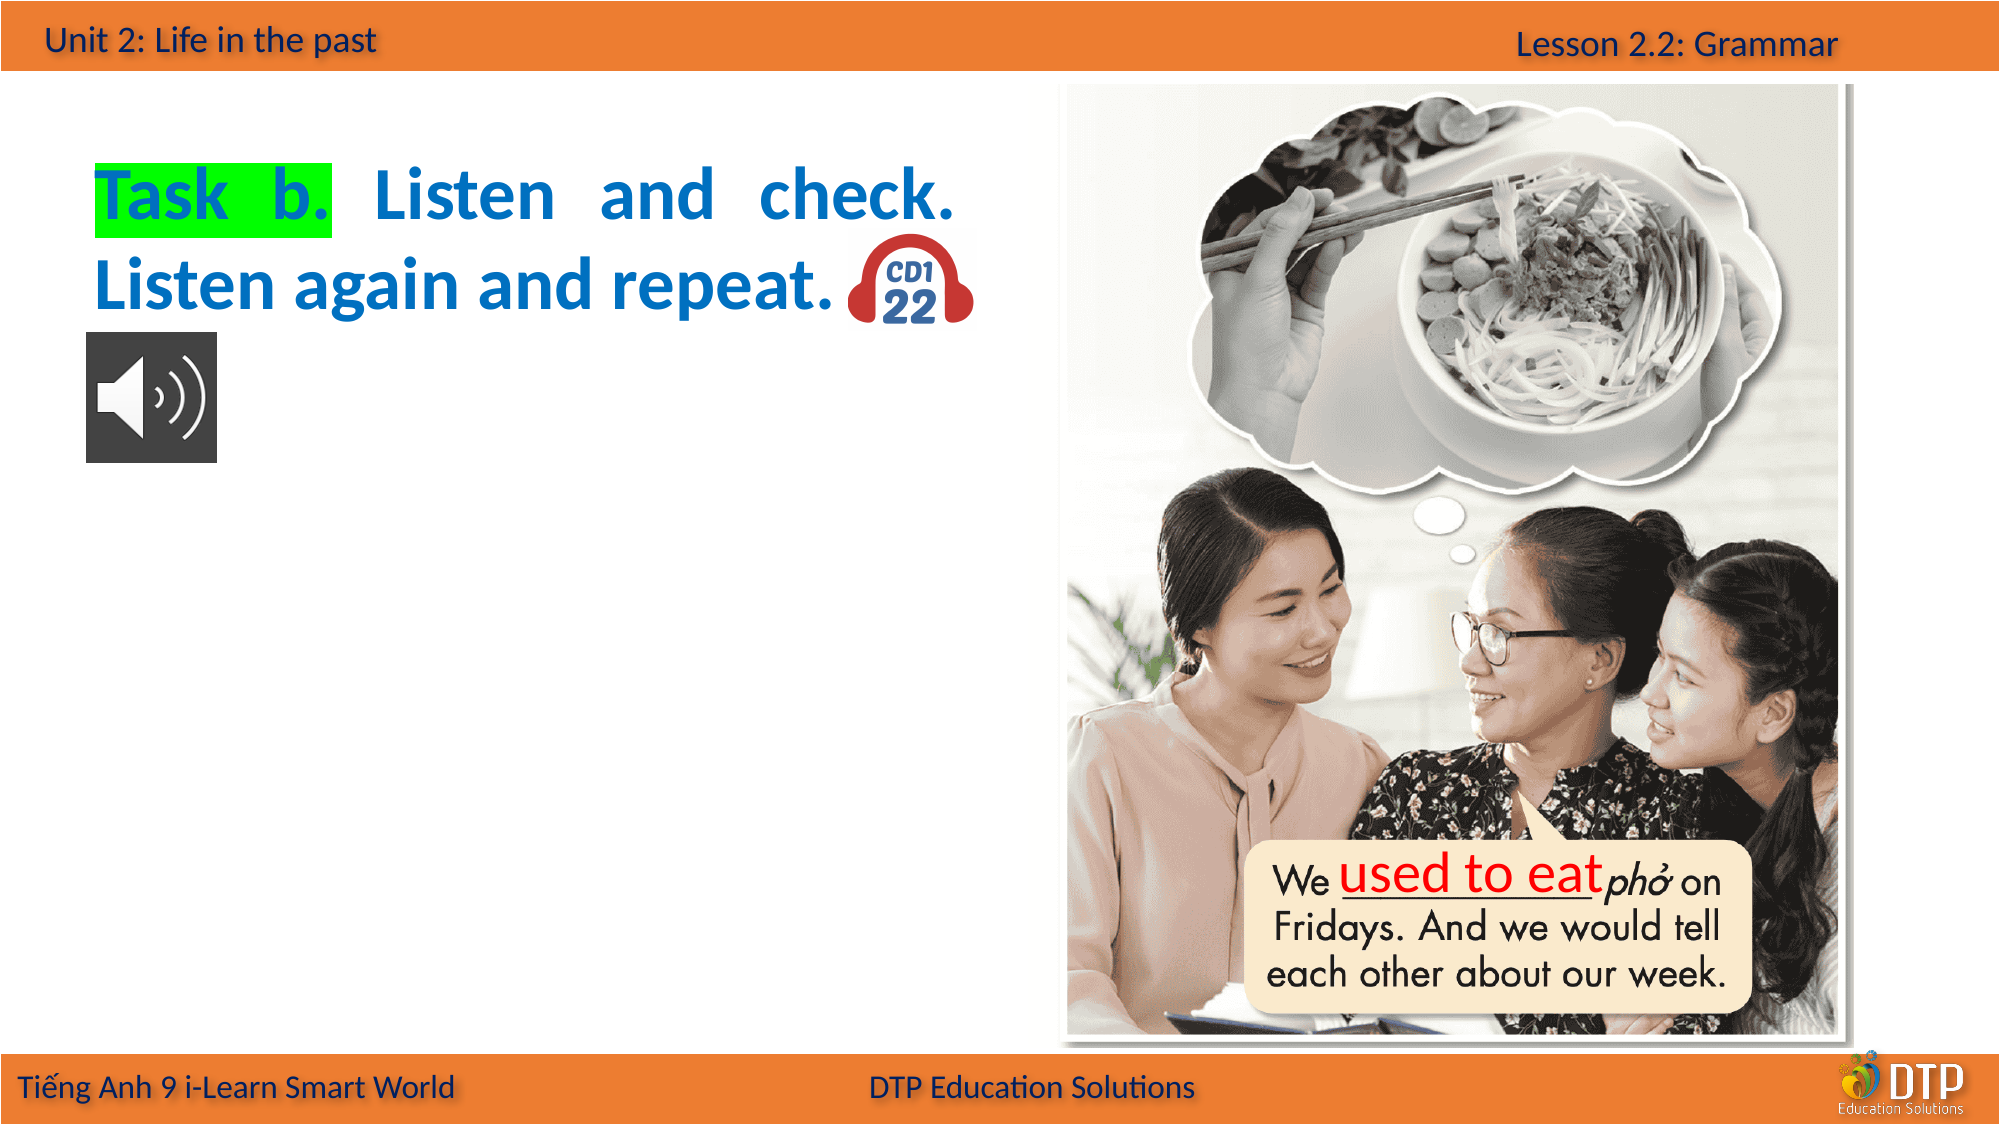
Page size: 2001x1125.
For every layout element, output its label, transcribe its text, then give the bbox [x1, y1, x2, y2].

picture [1839, 1050, 1963, 1114]
picture [848, 228, 977, 331]
picture [84, 330, 219, 465]
picture [1028, 84, 1854, 1049]
text_box Task b. Listen and check. Listen again and repeat. [79, 137, 972, 332]
